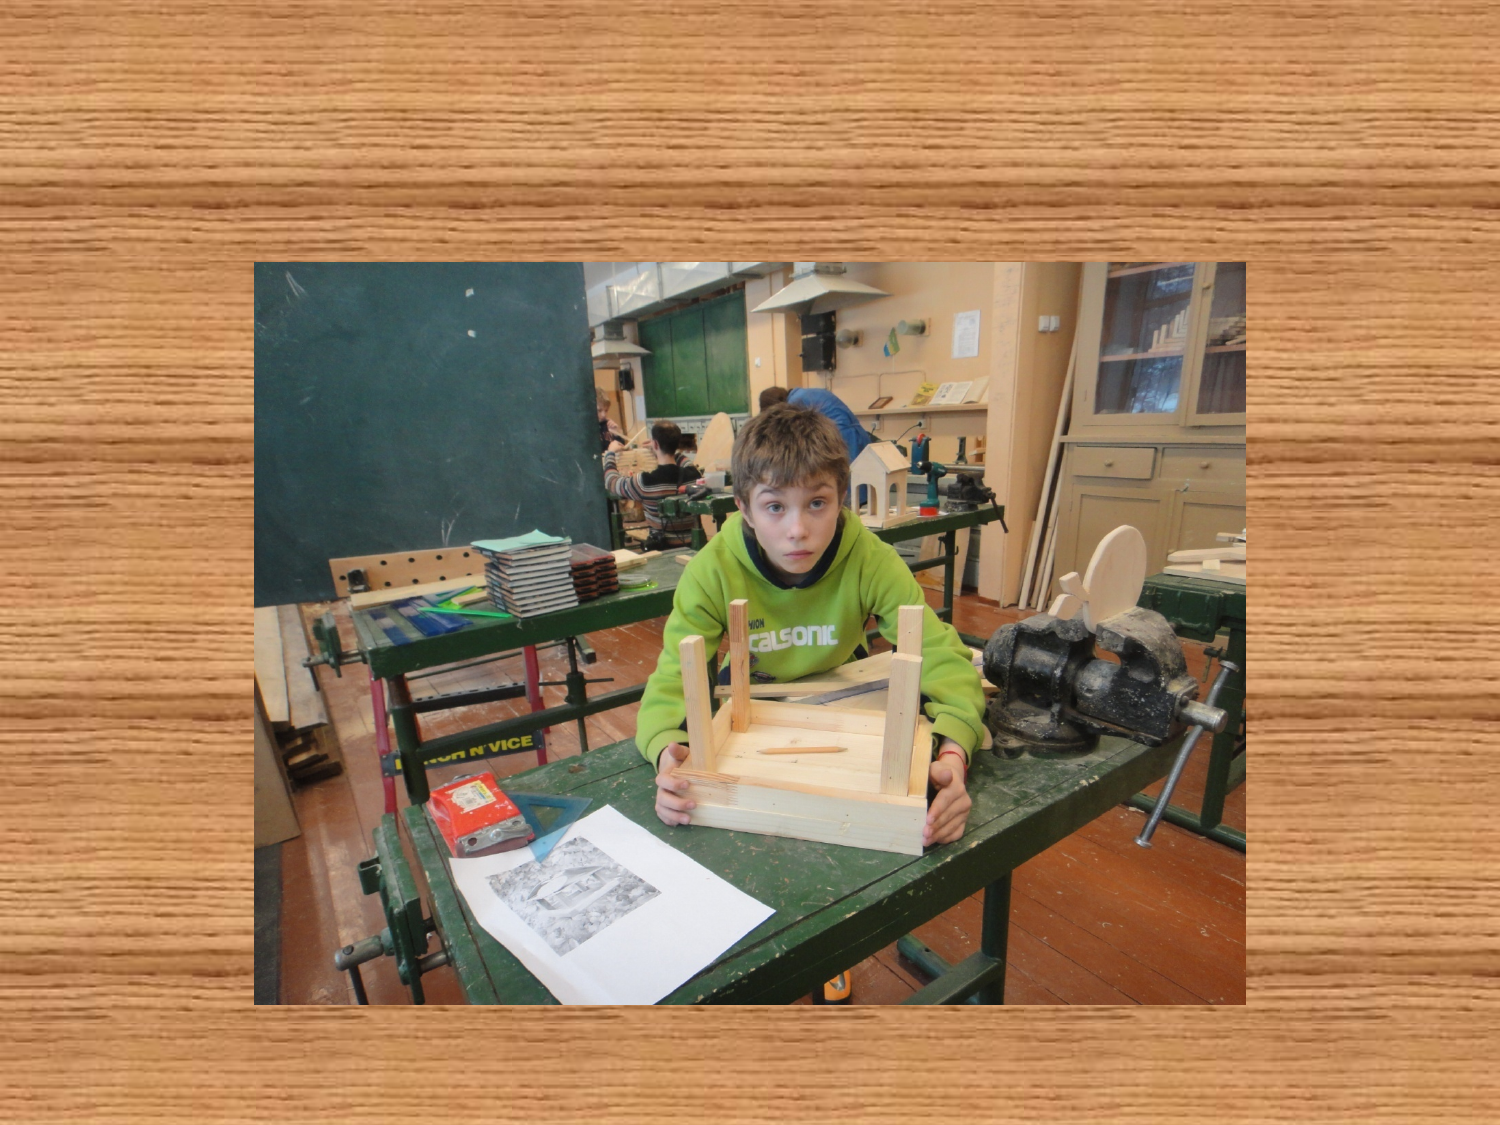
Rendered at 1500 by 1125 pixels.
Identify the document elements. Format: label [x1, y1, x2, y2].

list [254, 262, 1246, 1006]
picture [0, 0, 1500, 1125]
